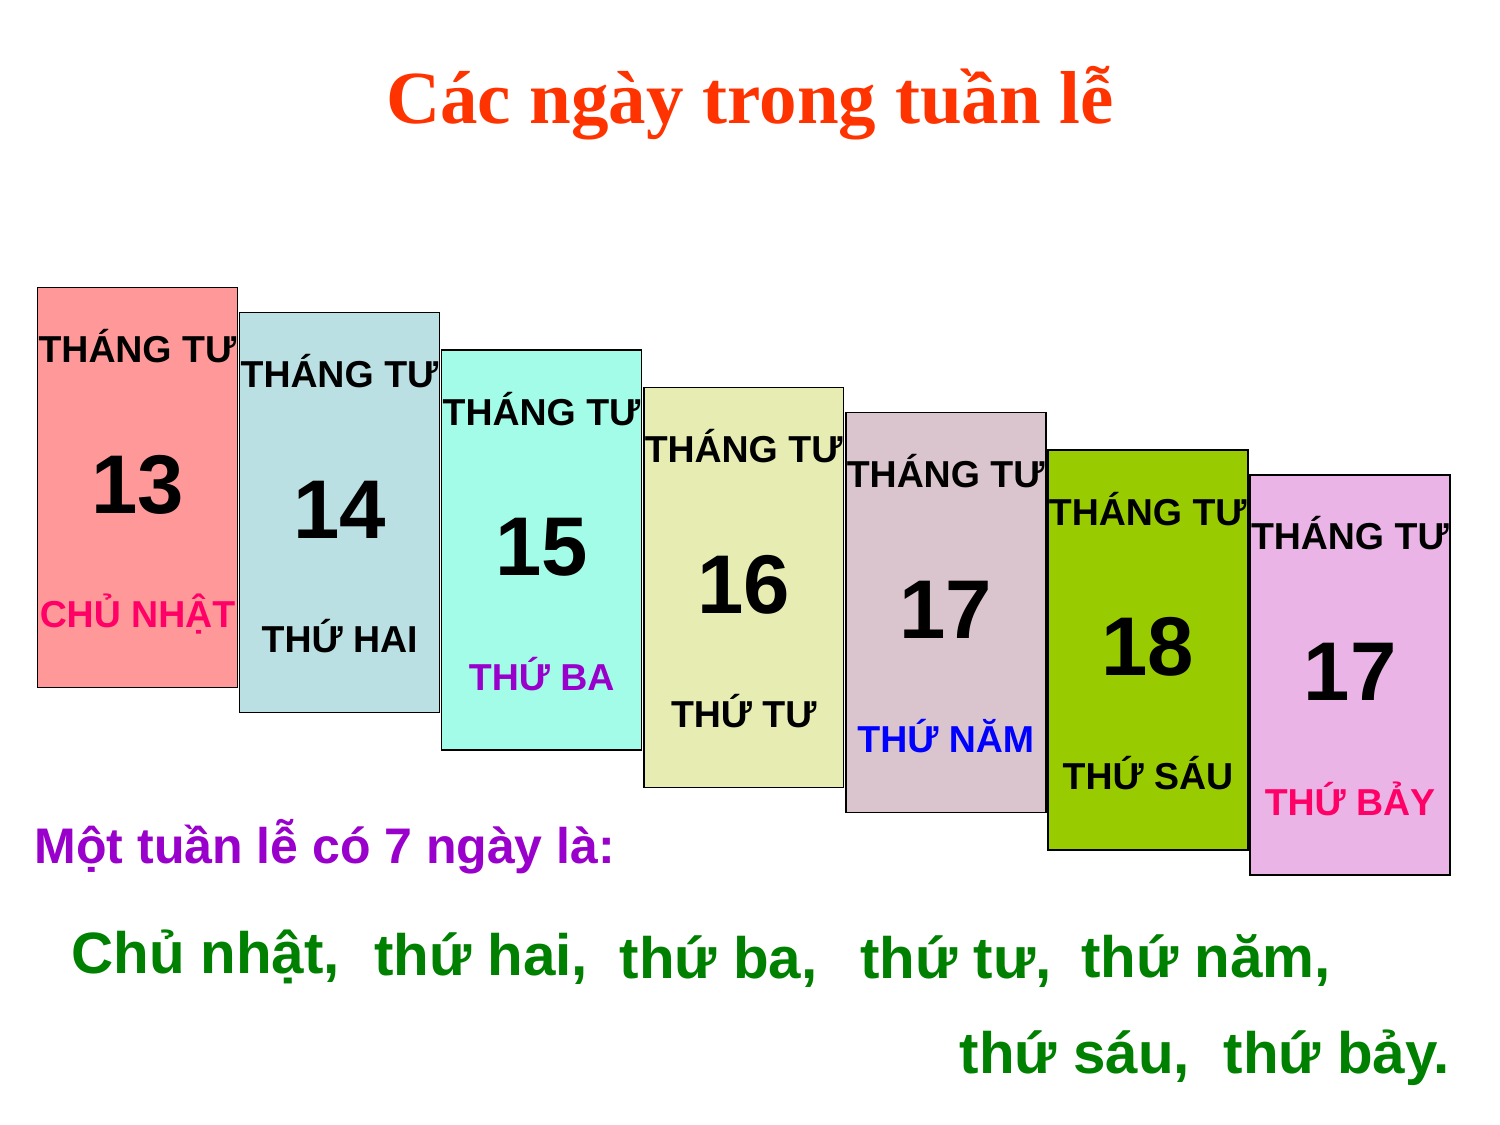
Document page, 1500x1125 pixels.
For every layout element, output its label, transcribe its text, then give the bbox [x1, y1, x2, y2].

text_box [275, 249, 525, 365]
text_box THÁNG TƯ 17 THỨ NĂM [845, 412, 1046, 813]
text_box Các ngày trong tuần lễ [324, 49, 1175, 138]
text_box thứ bảy. [1224, 999, 1463, 1100]
text_box thứ ba, [599, 905, 837, 1006]
text_box THÁNG TƯ 18 THỨ SÁU [1047, 450, 1248, 850]
text_box thứ hai, [337, 902, 625, 1003]
text_box Chủ nhật, [62, 900, 350, 1000]
text_box THÁNG TƯ 13 CHỦ NHẬT [37, 287, 238, 688]
text_box thứ sáu, [937, 999, 1213, 1100]
text_box thứ tư, [837, 905, 1075, 1006]
text_box thứ năm, [1087, 904, 1325, 1005]
text_box THÁNG TƯ 14 THỨ HAI [239, 312, 440, 713]
text_box THÁNG TƯ 17 THỨ BẢY [1250, 474, 1450, 875]
text_box THÁNG TƯ 15 THỨ BA [441, 350, 642, 750]
text_box THÁNG TƯ 16 THỨ TƯ [643, 387, 844, 788]
text_box Một tuần lễ có 7 ngày là: [12, 799, 638, 888]
